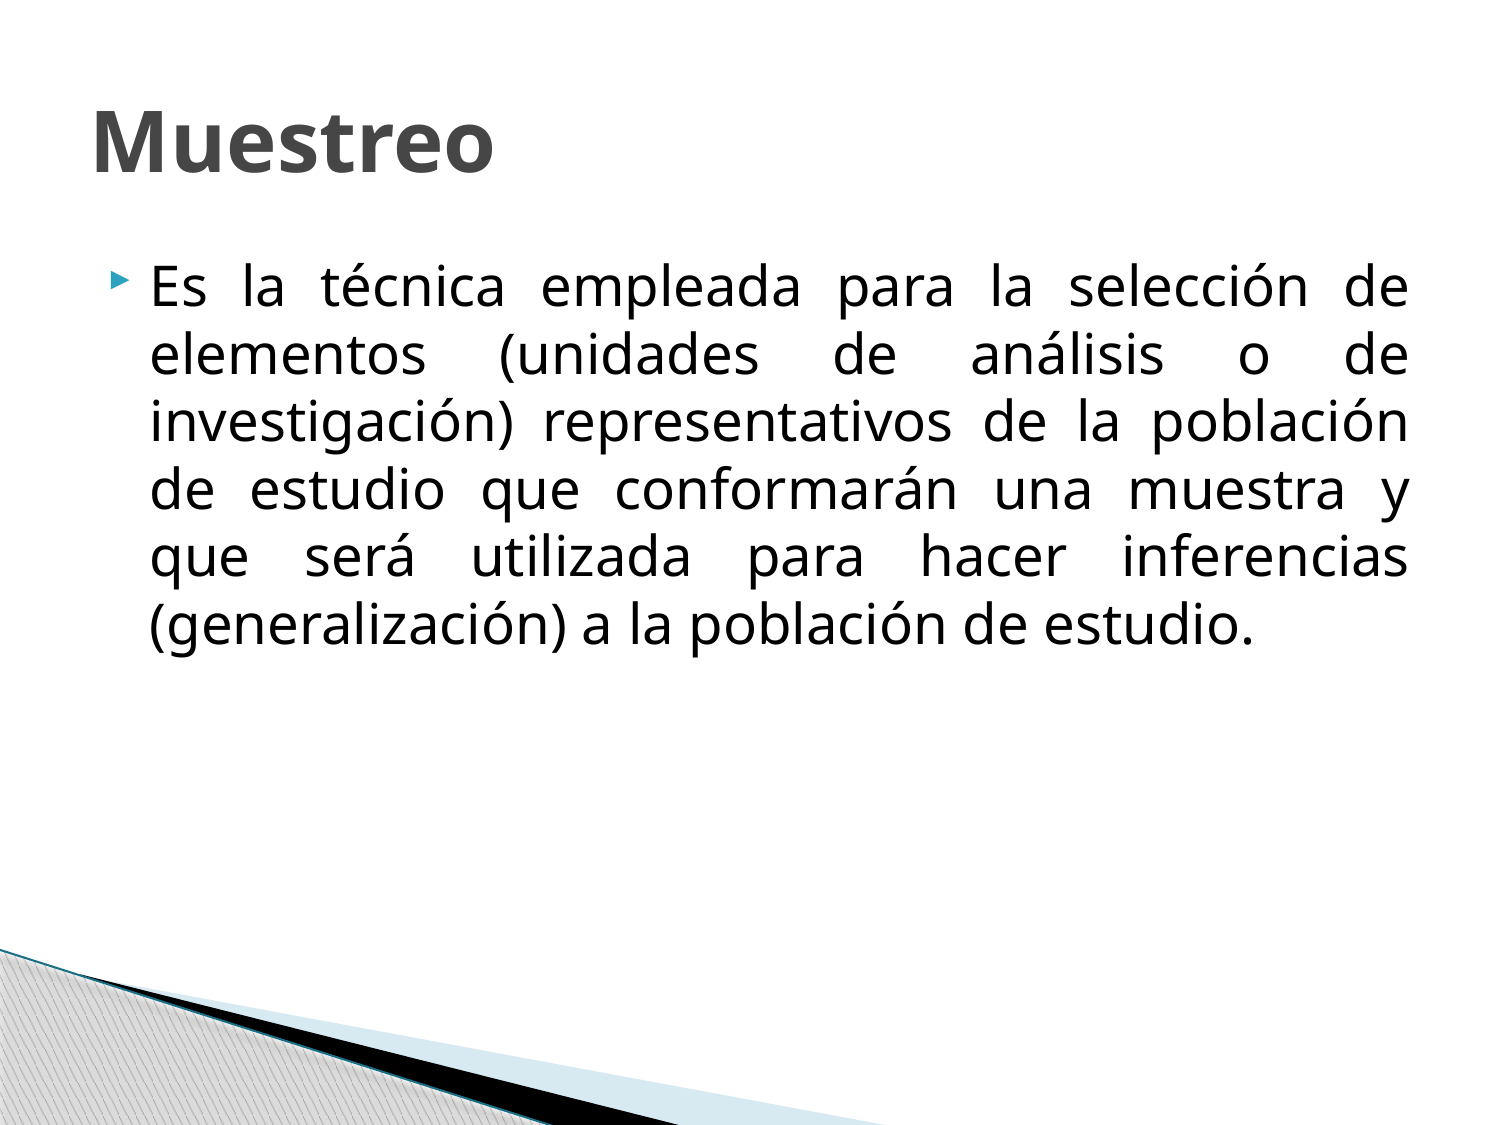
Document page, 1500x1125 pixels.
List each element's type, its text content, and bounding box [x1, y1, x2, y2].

list Es la técnica empleada para la selección de elementos (unidades de análisis o de investigación) representativos de la población de estudio que conformarán una muestra y que será utilizada para hacer inferencias (generalización) a la población de estudio. [75, 243, 1425, 986]
title Muestreo [75, 45, 1425, 233]
